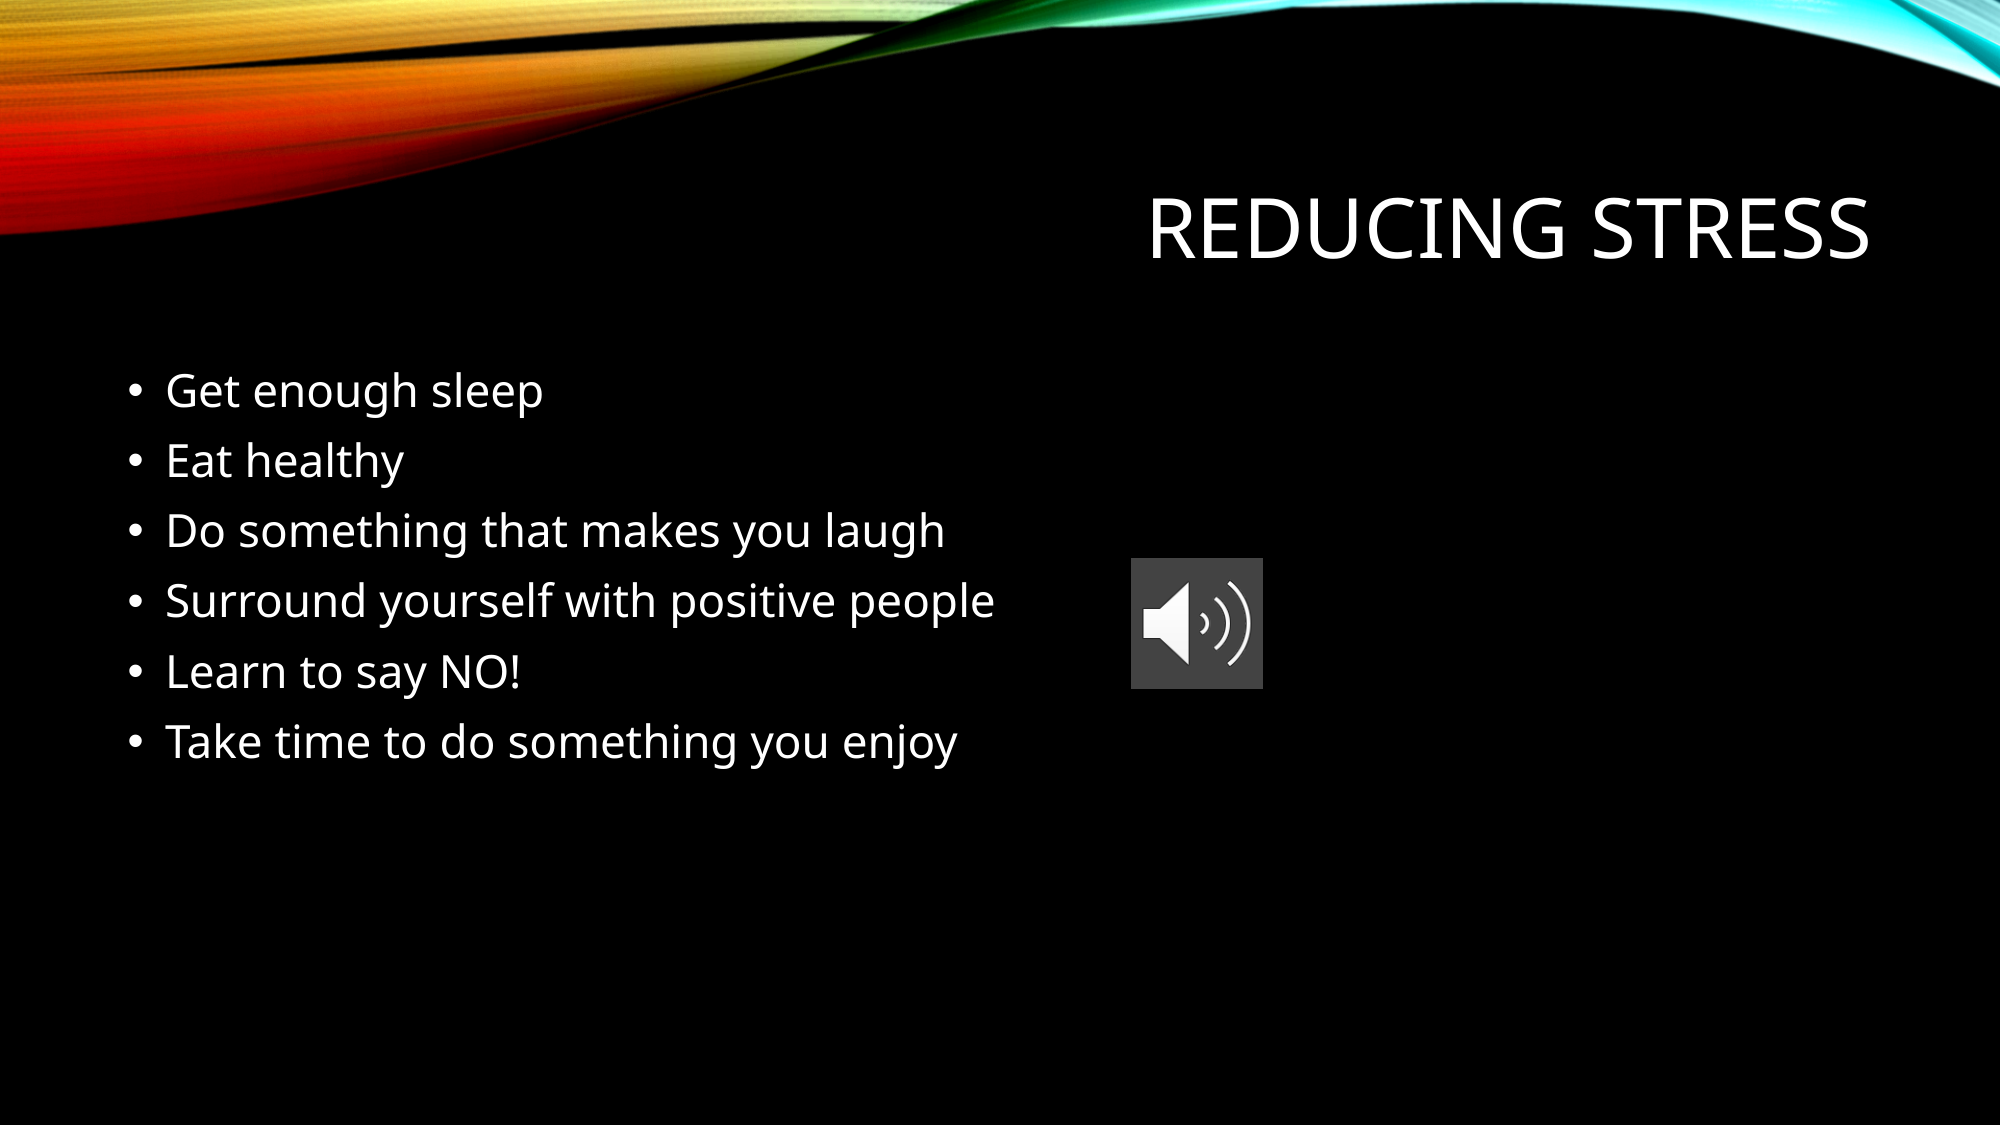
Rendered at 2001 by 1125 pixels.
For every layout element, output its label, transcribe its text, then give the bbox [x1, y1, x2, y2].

list Get enough sleep Eat healthy Do something that makes you laugh Surround yourself with positive people Learn to say NO! Take time to do something you enjoy [112, 360, 1888, 1021]
picture [1129, 556, 1264, 691]
title Reducing stress [474, 125, 1888, 338]
picture [0, 0, 2000, 237]
